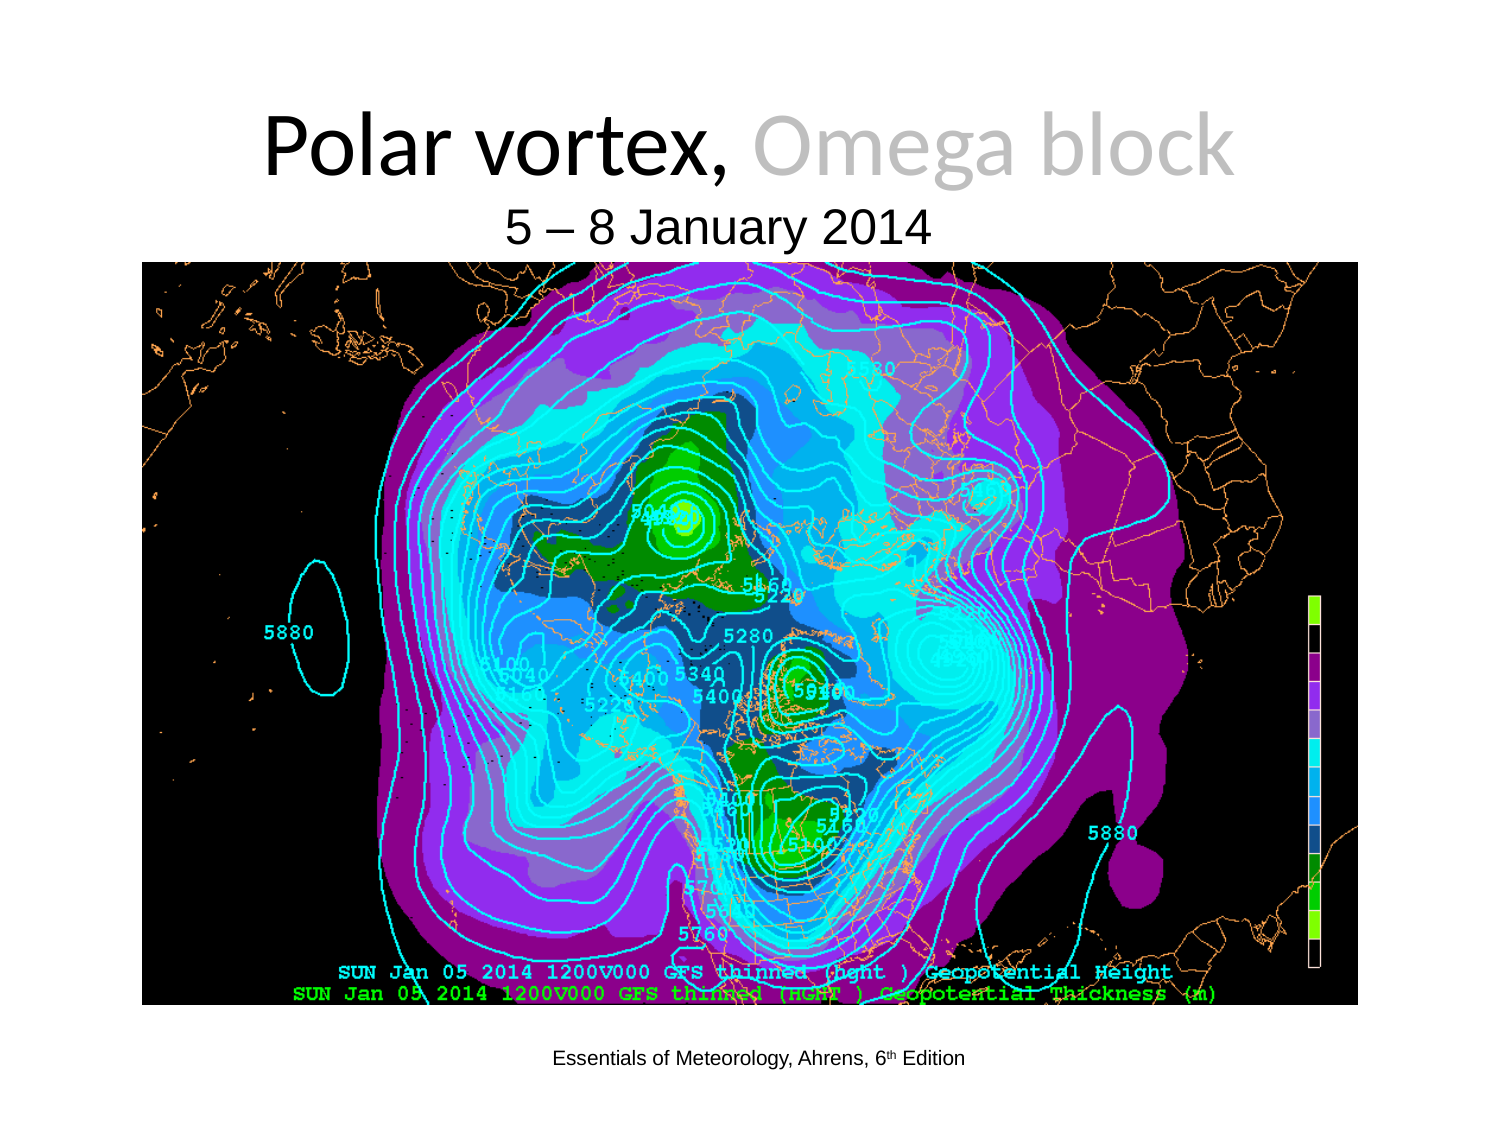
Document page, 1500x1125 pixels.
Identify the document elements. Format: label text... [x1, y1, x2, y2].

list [142, 262, 1358, 1006]
text_box Essentials of Meteorology, Ahrens, 6th Edition [537, 1037, 988, 1078]
title Polar vortex, Omega block [74, 44, 1426, 233]
text_box 5 – 8 January 2014 [490, 187, 948, 260]
